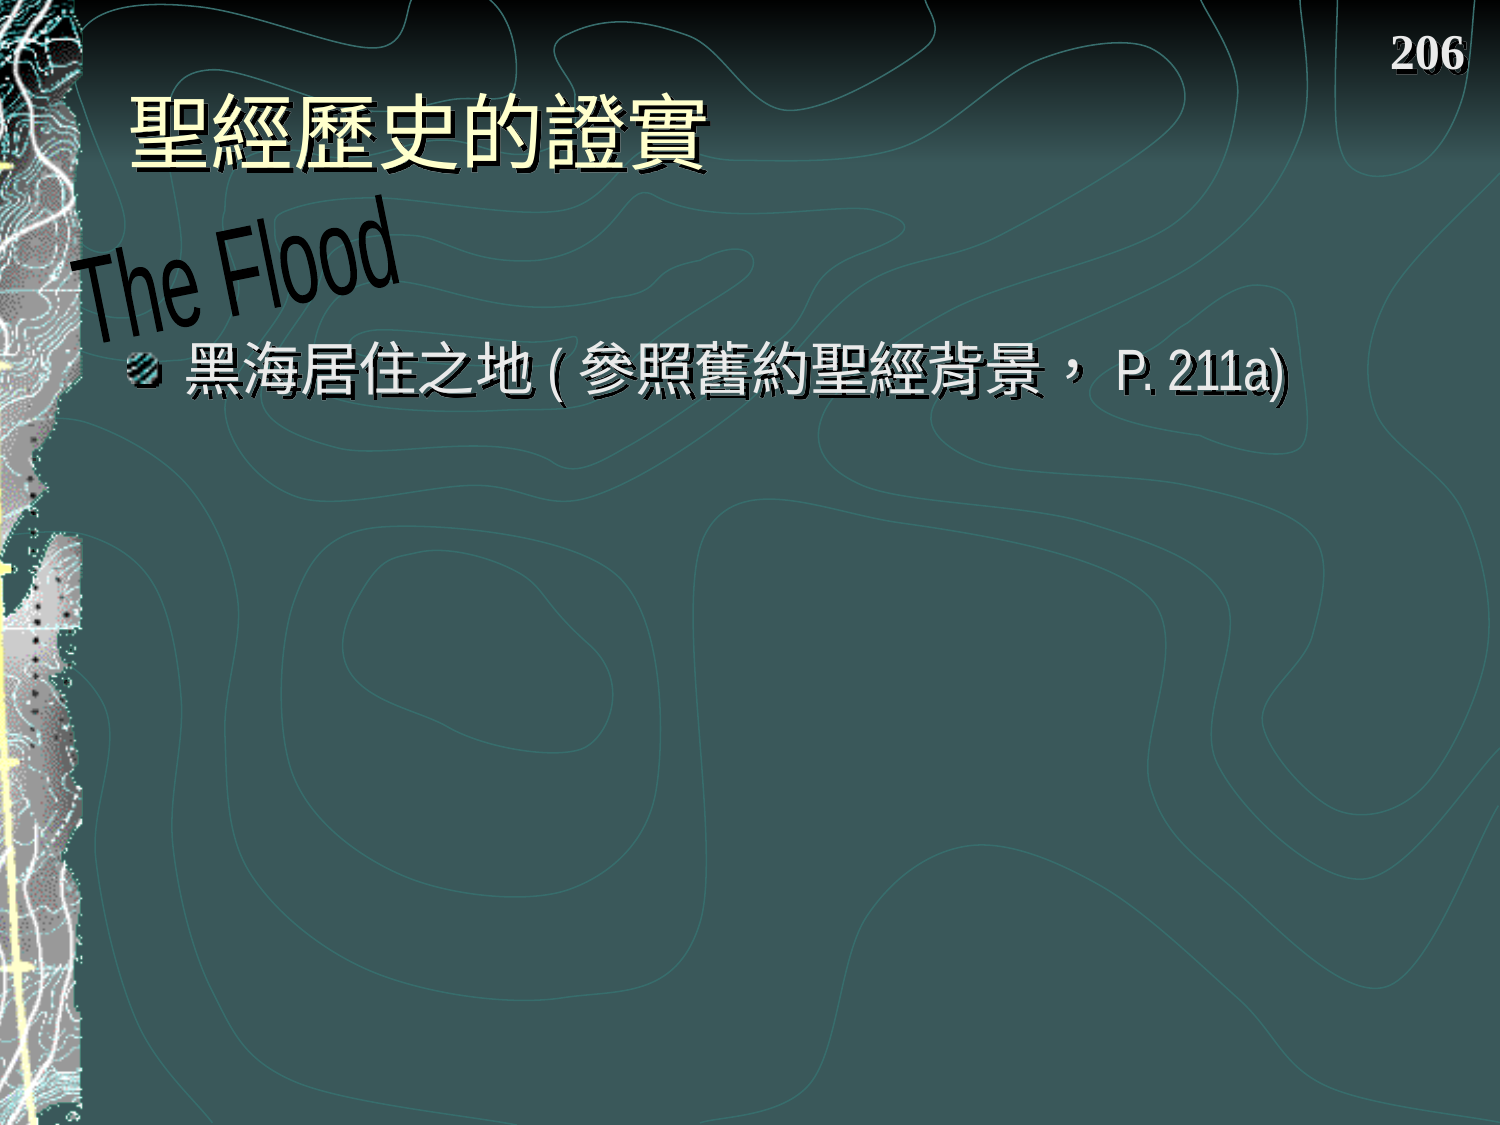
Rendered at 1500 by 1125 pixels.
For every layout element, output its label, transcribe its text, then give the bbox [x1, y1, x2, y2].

text_box 206 [1375, 12, 1480, 88]
list 黑海居住之地(參照舊約聖經背景，P. 211a) [112, 324, 1375, 450]
title 聖經歷史的證實 [112, 0, 1388, 188]
picture [127, 351, 161, 384]
picture [0, 0, 85, 1125]
